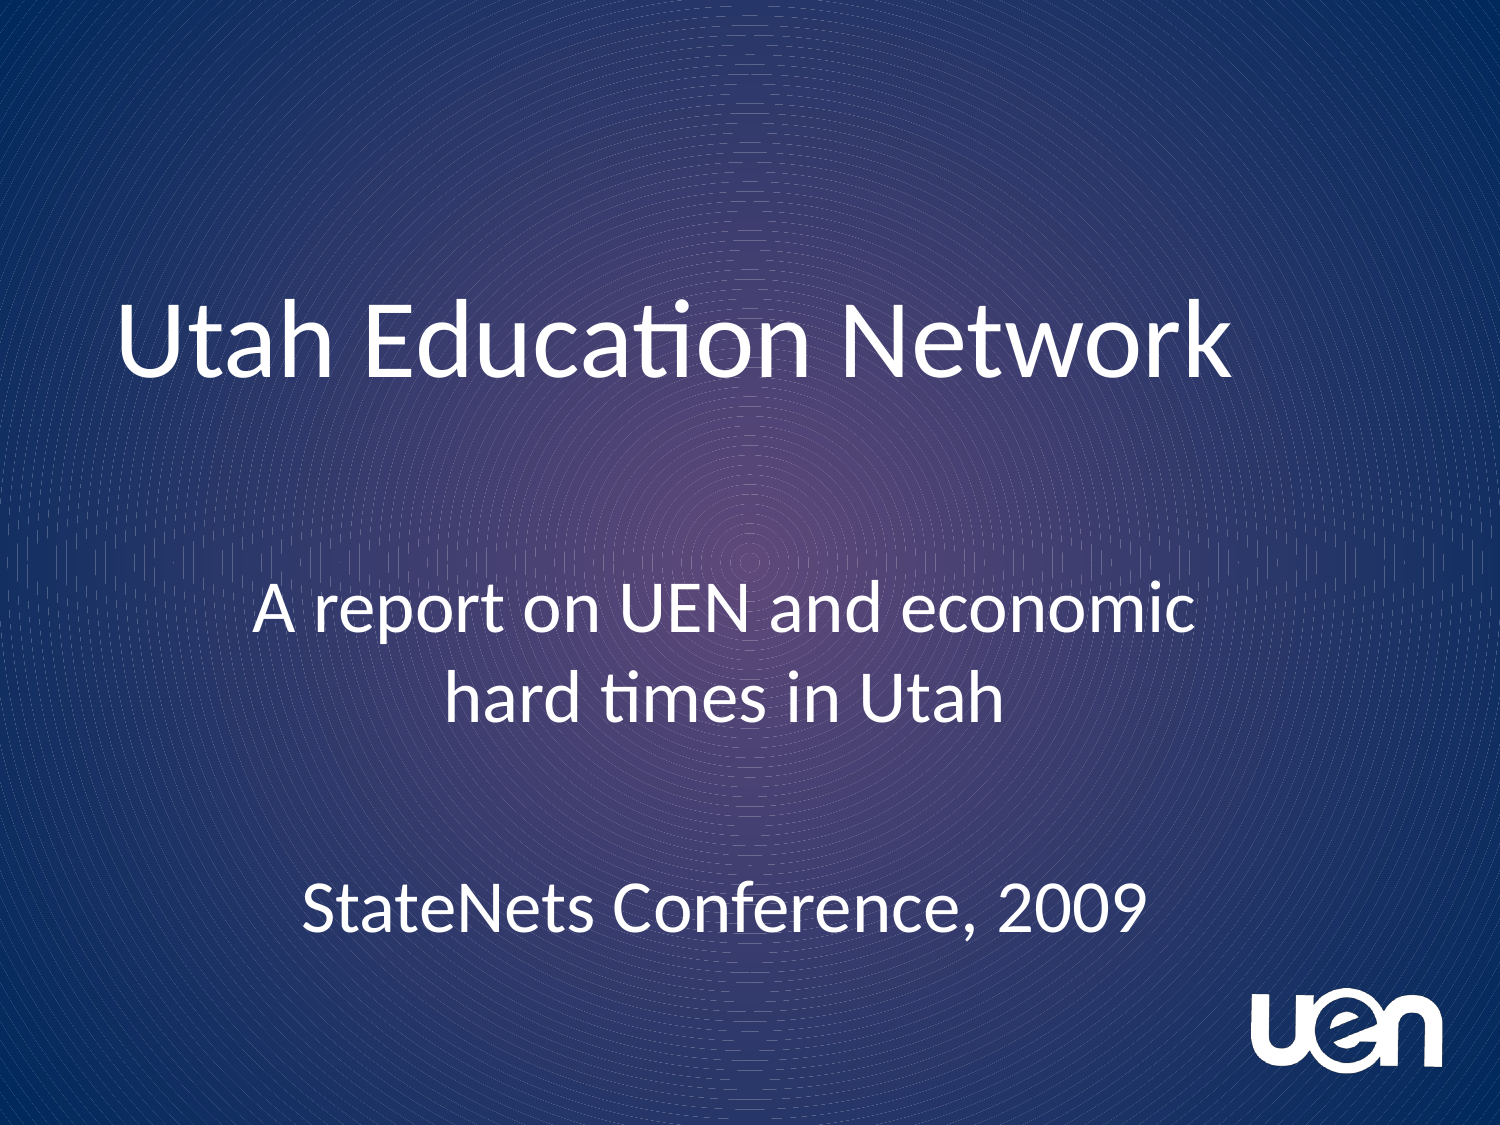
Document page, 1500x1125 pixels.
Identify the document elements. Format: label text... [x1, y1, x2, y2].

title Utah Education Network [99, 212, 1375, 454]
picture [1250, 987, 1443, 1074]
subtitle A report on UEN and economic hard times in Utah StateNets Conference, 2009 [200, 549, 1250, 713]
